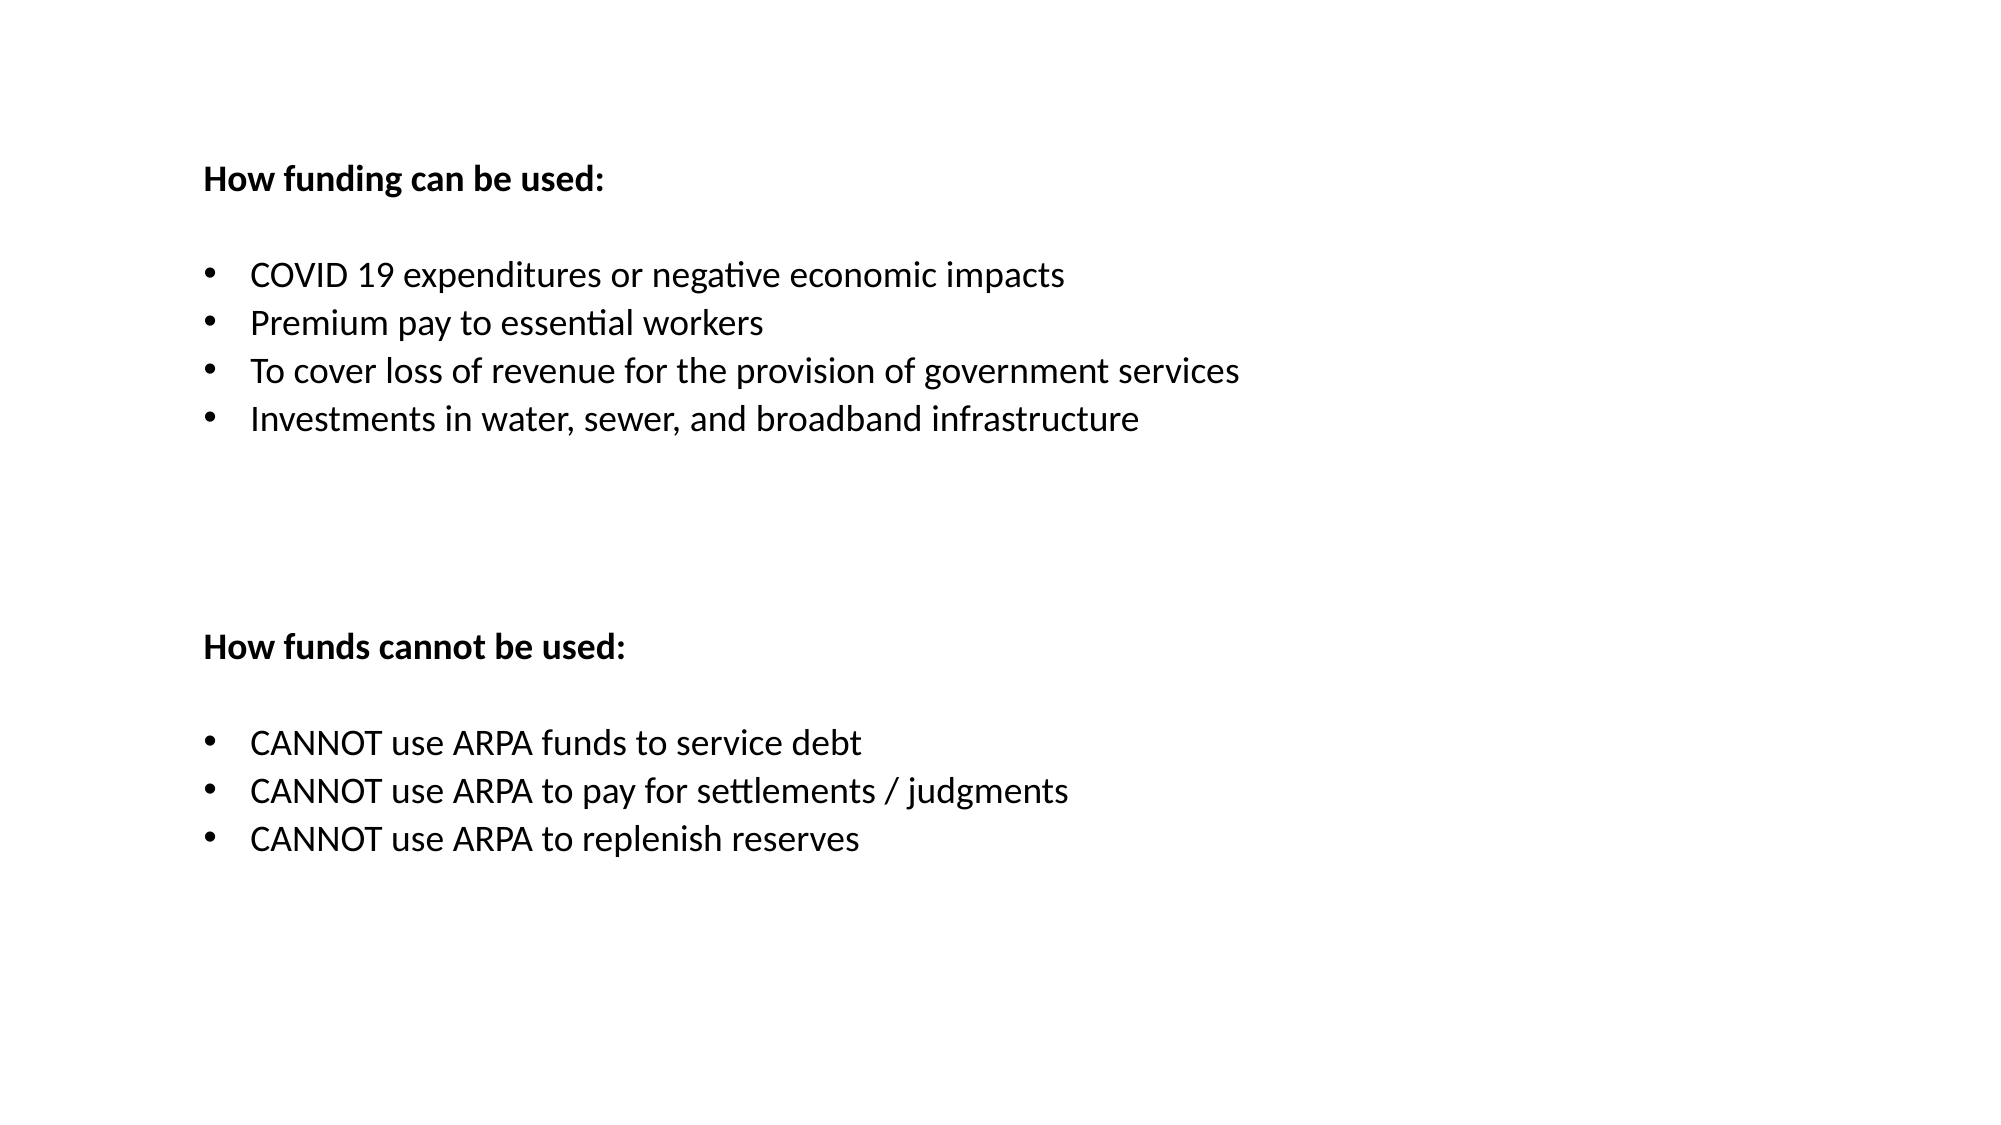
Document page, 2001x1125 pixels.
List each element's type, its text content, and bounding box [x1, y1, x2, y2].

text_box How funds cannot be used: CANNOT use ARPA funds to service debt CANNOT use ARPA to pay for settlements / judgments CANNOT use ARPA to replenish reserves [188, 611, 1189, 867]
text_box How funding can be used: COVID 19 expenditures or negative economic impacts Premium pay to essential workers To cover loss of revenue for the provision of government services Investments in water, sewer, and broadband infrastructure [188, 143, 1853, 447]
